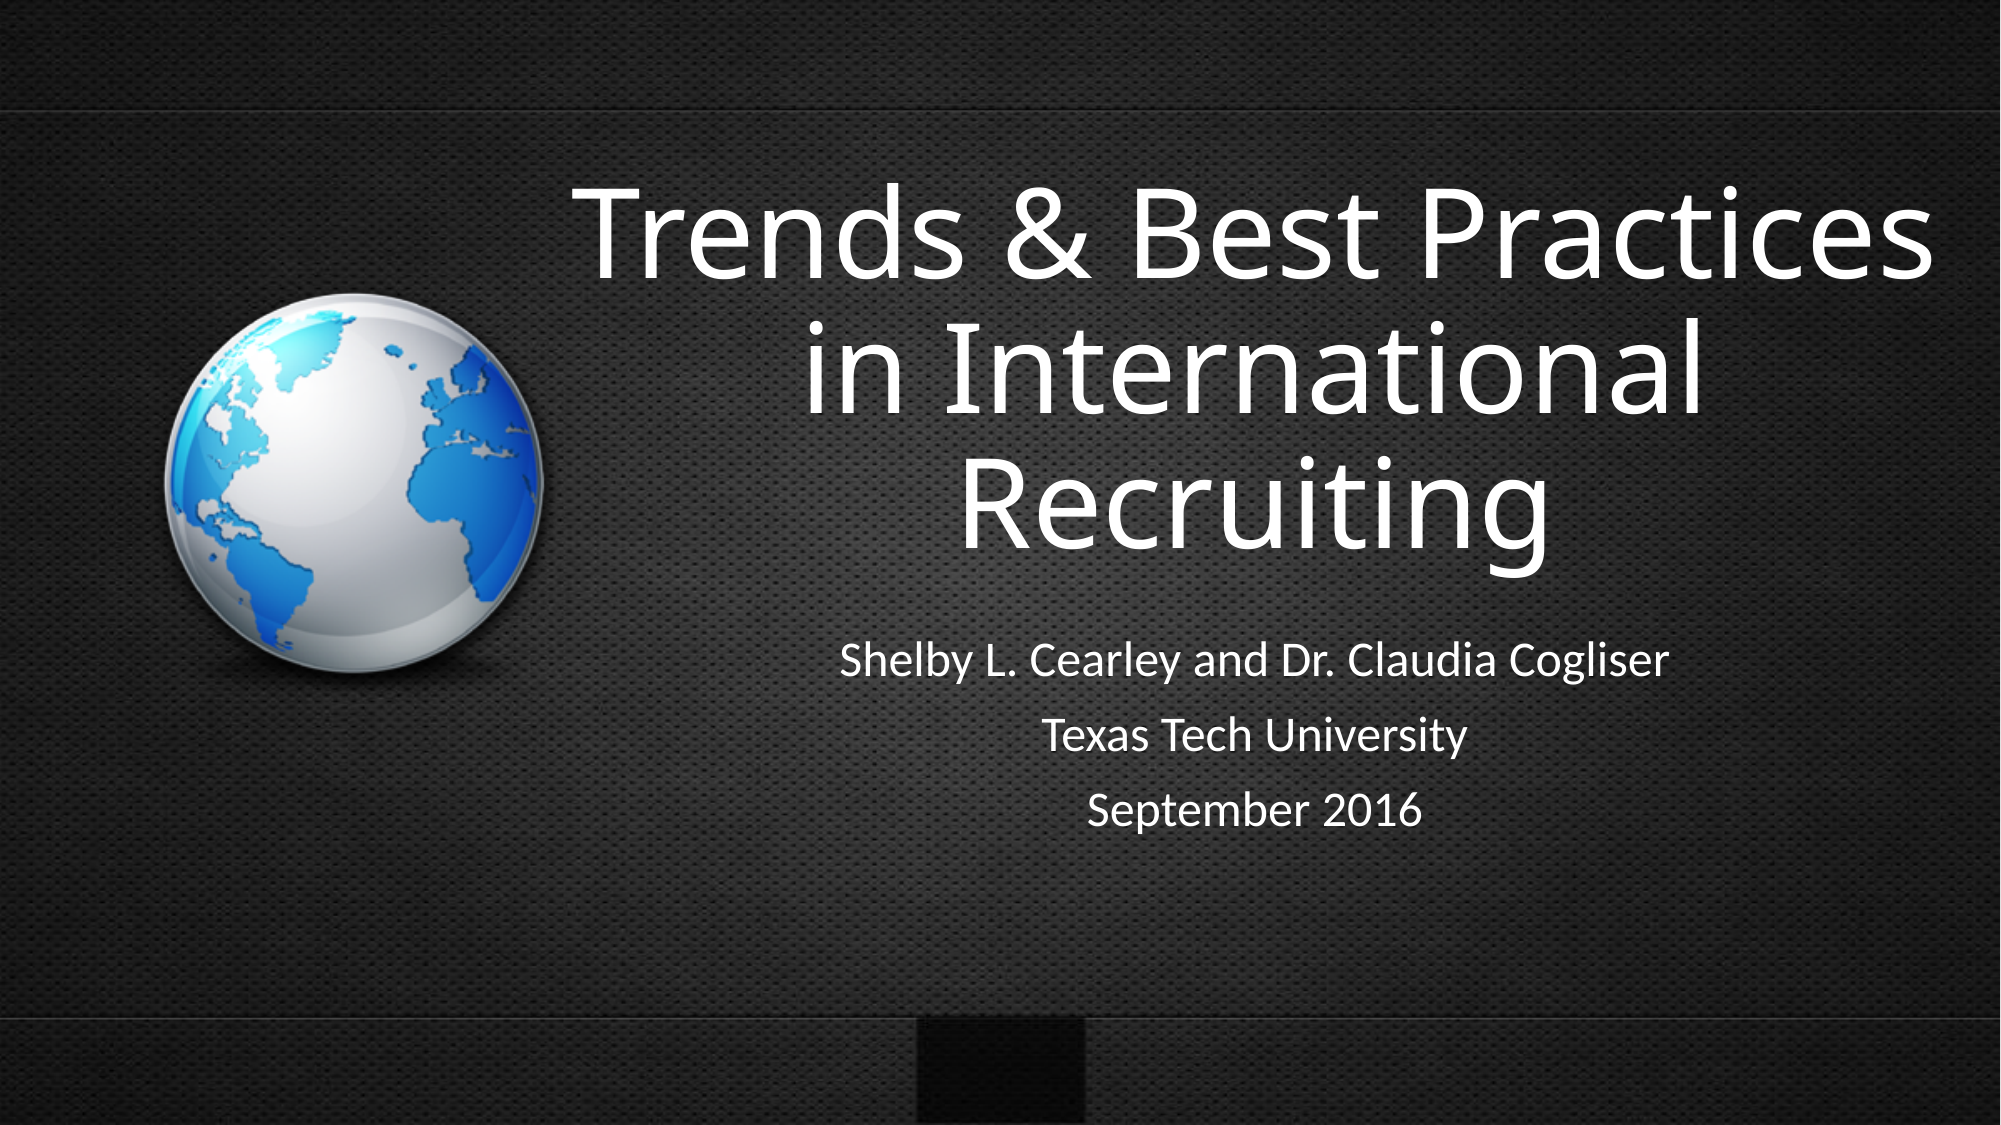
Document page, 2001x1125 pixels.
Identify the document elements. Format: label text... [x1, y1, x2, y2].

picture [0, 0, 2001, 1125]
subtitle Shelby L. Cearley and Dr. Claudia Cogliser Texas Tech University September 2016 [505, 625, 2000, 898]
title Trends & Best Practices in International Recruiting [505, 191, 2000, 584]
